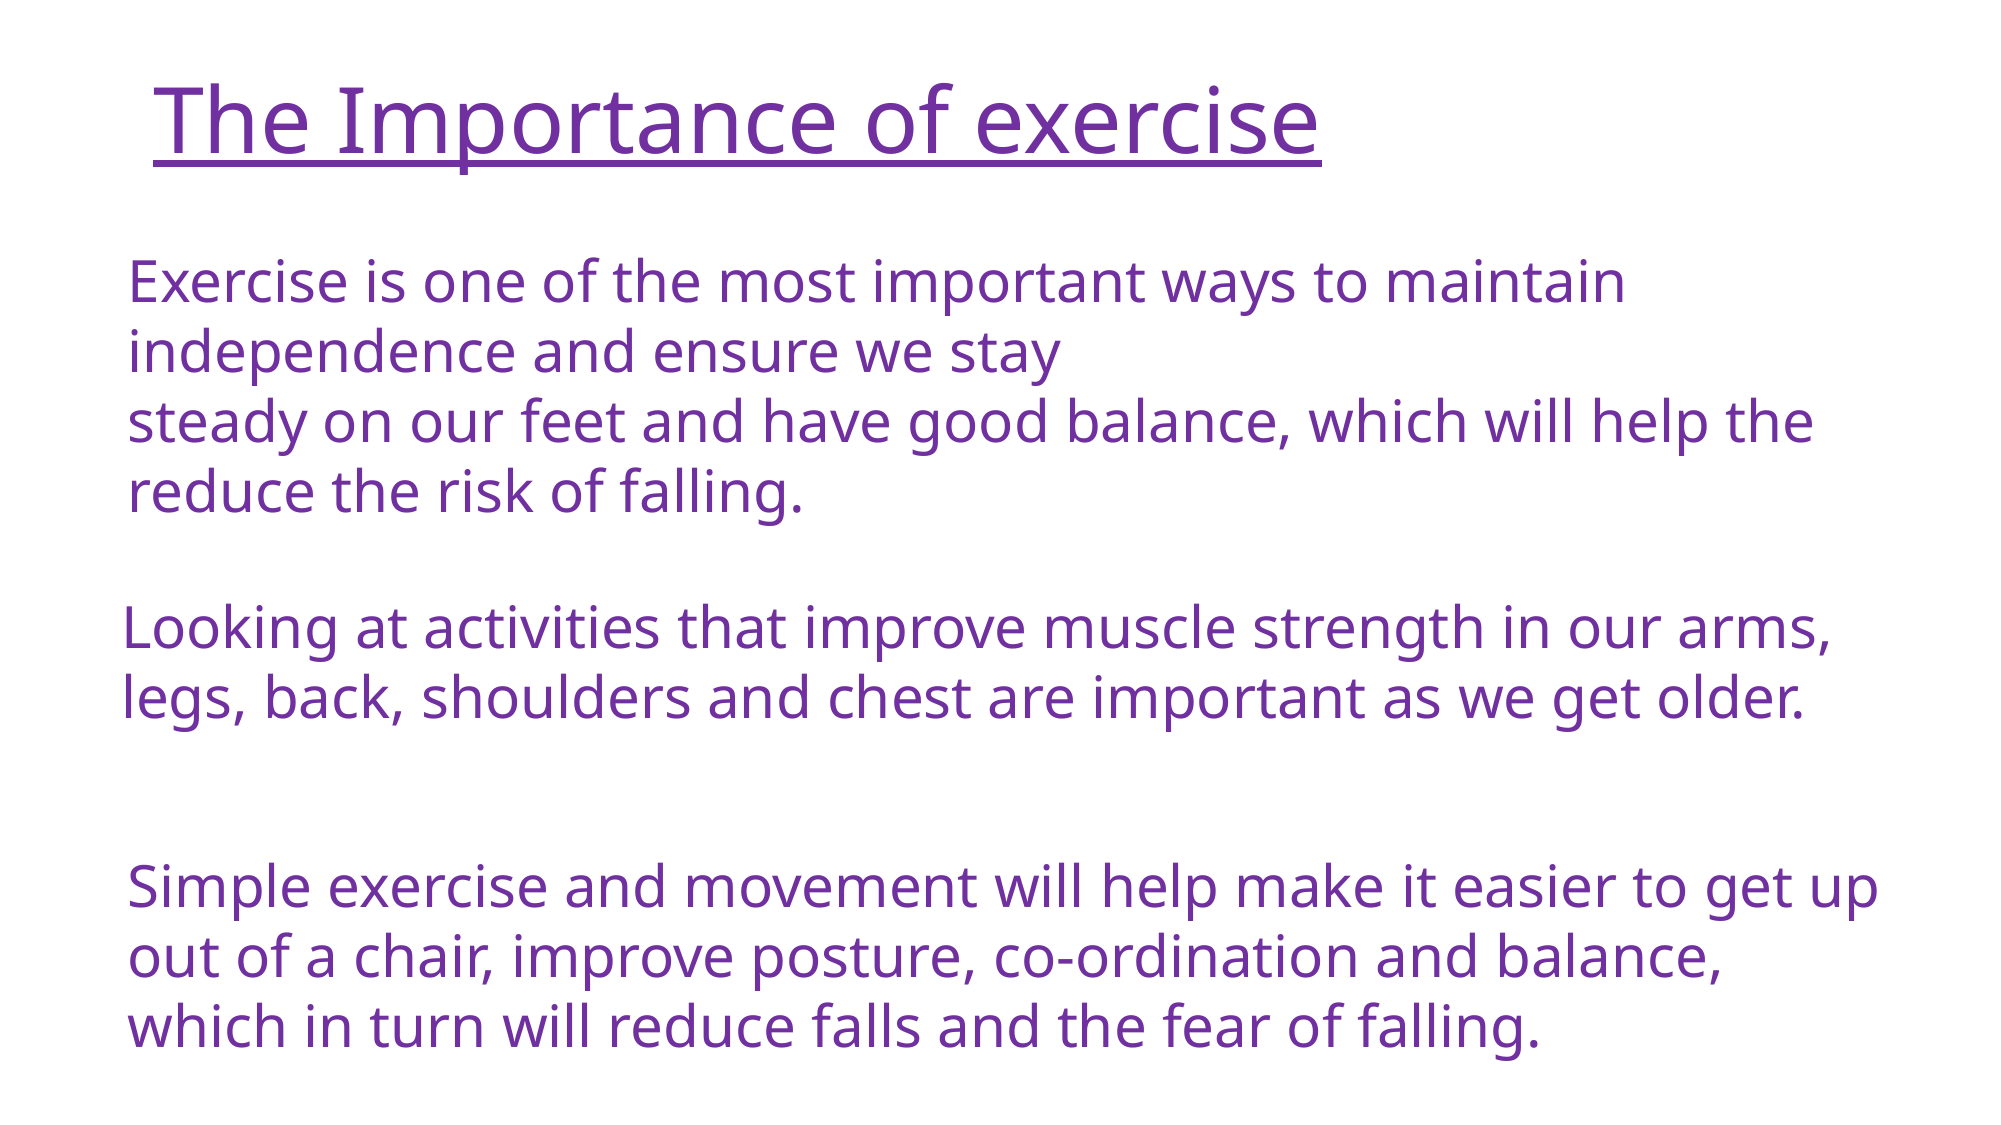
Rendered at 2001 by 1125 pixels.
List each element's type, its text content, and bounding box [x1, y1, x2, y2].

text_box Simple exercise and movement will help make it easier to get up out of a chair, improve posture, co-ordination and balance, which in turn will reduce falls and the fear of falling. [112, 841, 1900, 1067]
text_box Looking at activities that improve muscle strength in our arms, legs, back, shoulders and chest are important as we get older. [106, 583, 1894, 738]
text_box The Importance of exercise [138, 54, 1338, 179]
text_box Exercise is one of the most important ways to maintain independence and ensure we stay steady on our feet and have good balance, which will help the reduce the risk of falling. [112, 236, 1933, 532]
